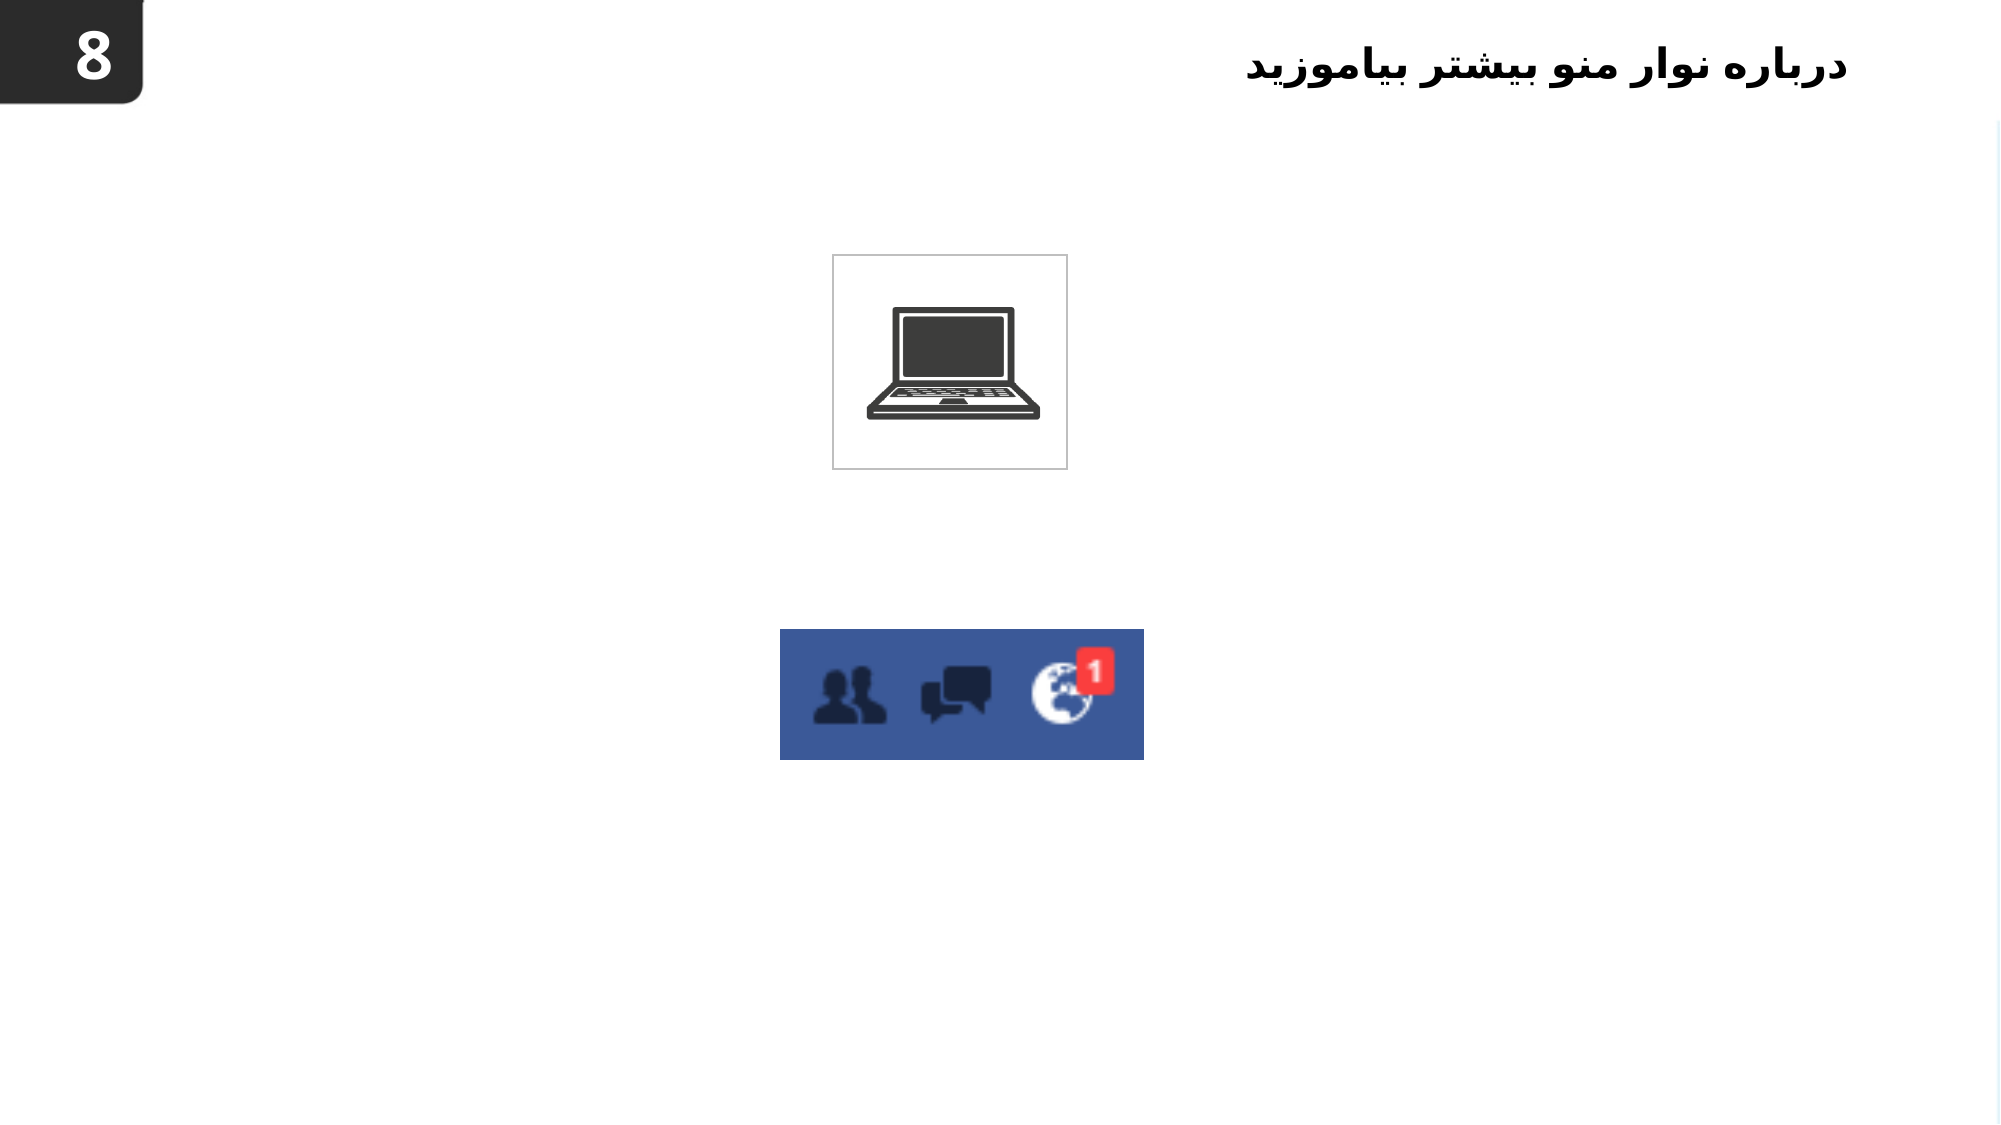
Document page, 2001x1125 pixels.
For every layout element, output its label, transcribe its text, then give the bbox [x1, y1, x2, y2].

text_box 8 [60, 20, 188, 95]
title درباره نوار منو بیشتر بیاموزید [188, 34, 1864, 95]
text_box [832, 254, 1068, 470]
picture [0, 0, 2000, 1124]
